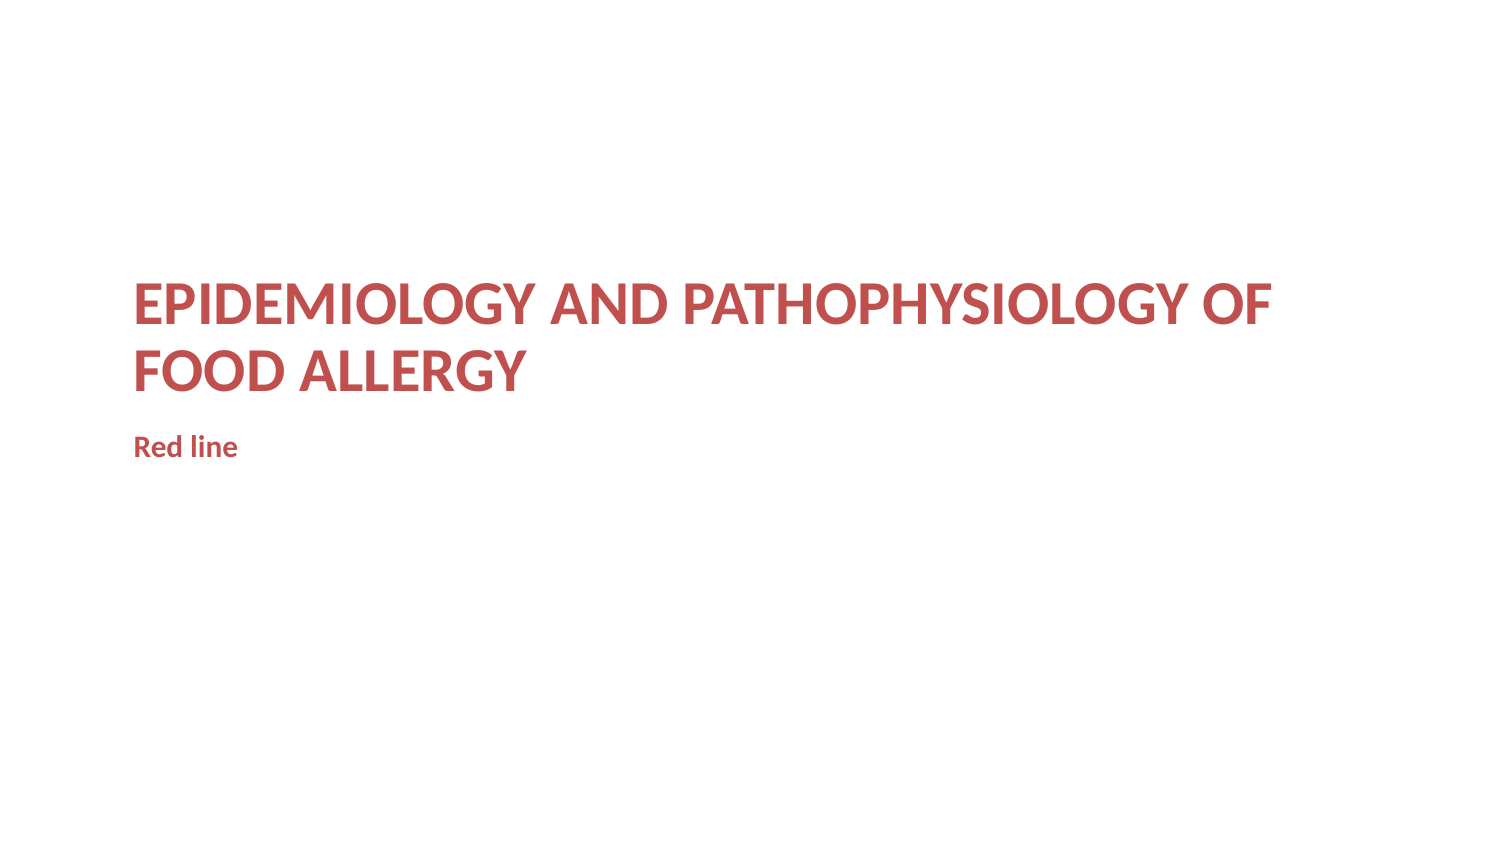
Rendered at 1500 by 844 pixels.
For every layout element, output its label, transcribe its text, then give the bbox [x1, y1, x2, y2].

list Red line [118, 423, 1394, 608]
title Epidemiology and Pathophysiology of Food Allergy [118, 254, 1394, 422]
